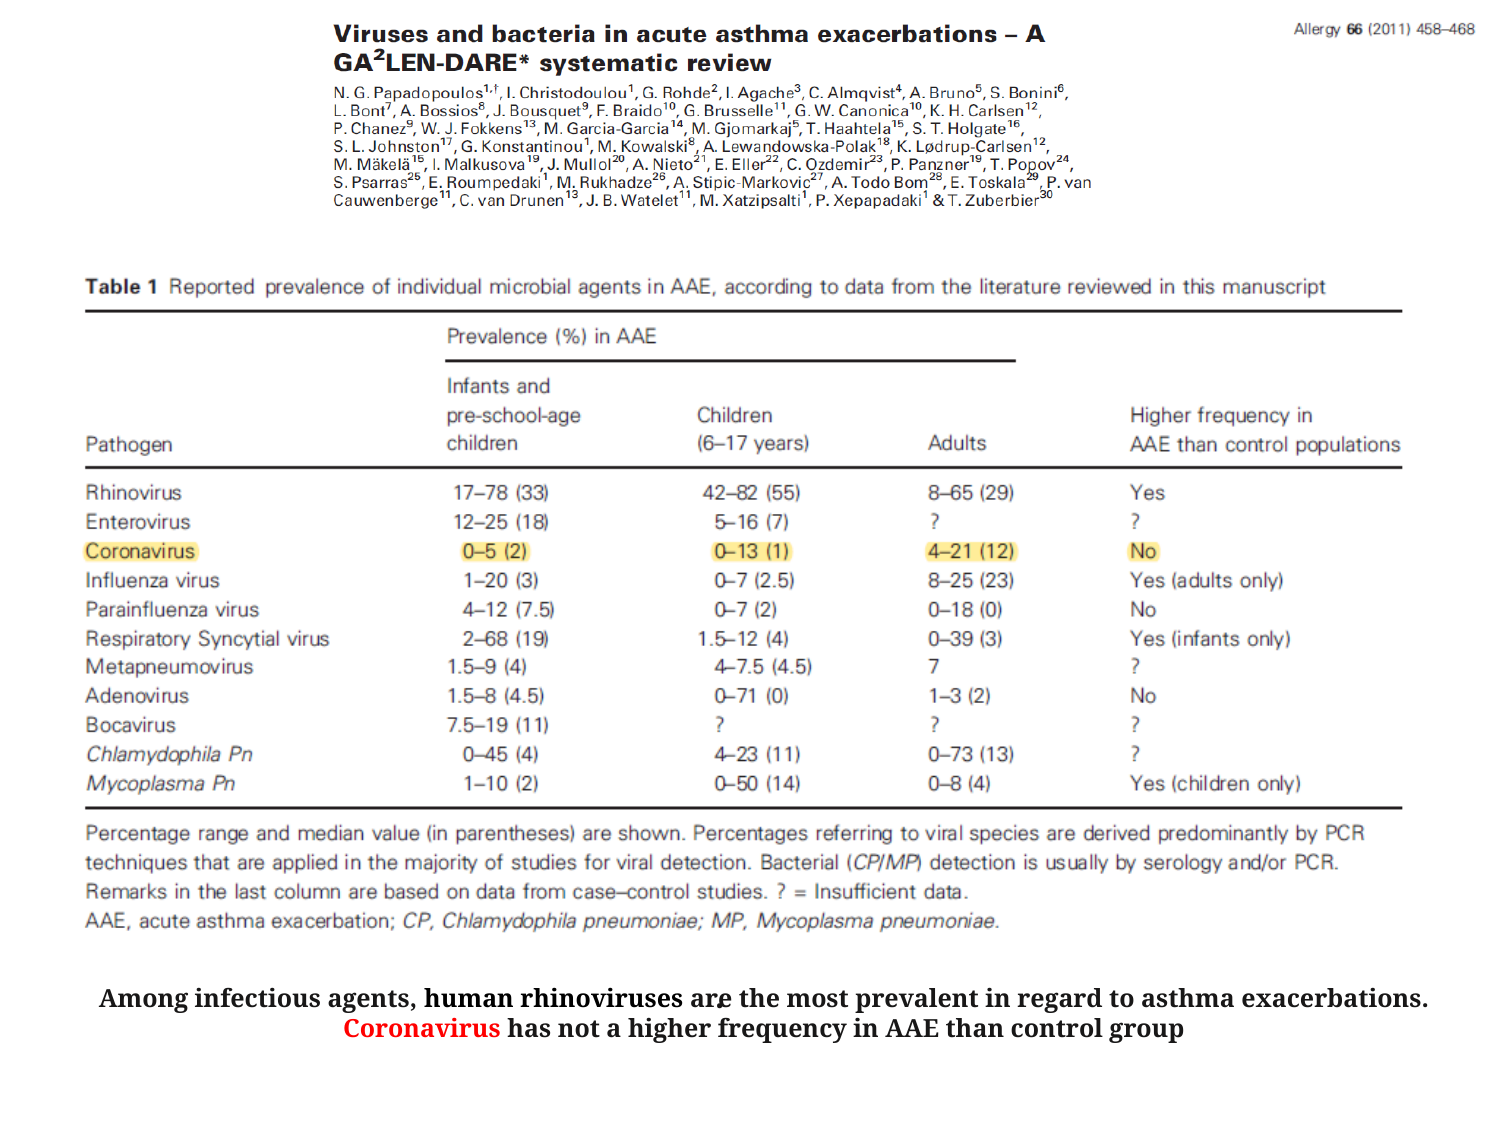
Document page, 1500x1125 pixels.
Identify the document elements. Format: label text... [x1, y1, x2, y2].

picture [1283, 2, 1479, 51]
text_box . [29, 973, 1419, 1023]
picture [324, 18, 1106, 217]
picture [21, 250, 1500, 965]
text_box Among infectious agents, human rhinoviruses are the most prevalent in regard to asthma exacerbations. Coronavirus has not a higher frequency in AAE than control group [51, 975, 1478, 1080]
